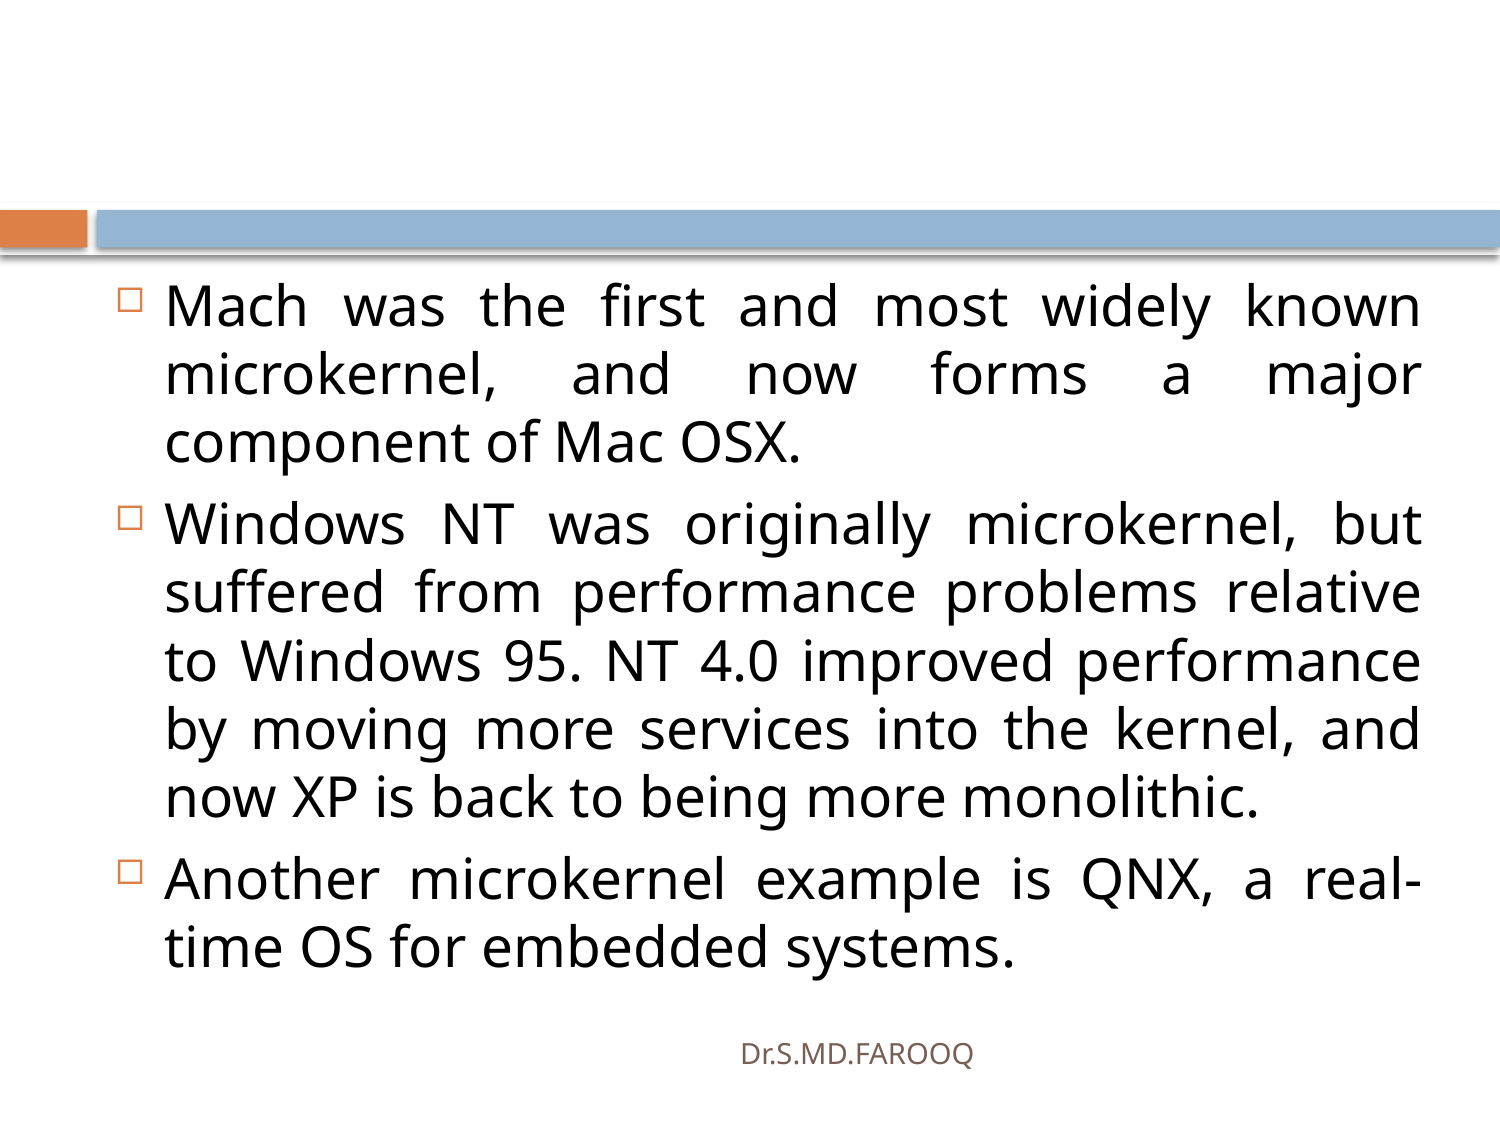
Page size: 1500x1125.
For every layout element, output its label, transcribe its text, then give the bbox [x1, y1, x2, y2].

footer Dr.S.MD.FAROOQ [99, 1024, 990, 1085]
list Mach was the first and most widely known microkernel, and now forms a major component of Mac OSX. Windows NT was originally microkernel, but suffered from performance problems relative to Windows 95. NT 4.0 improved performance by moving more services into the kernel, and now XP is back to being more monolithic. Another microkernel example is QNX, a real-time OS for embedded systems. [100, 262, 1438, 1000]
